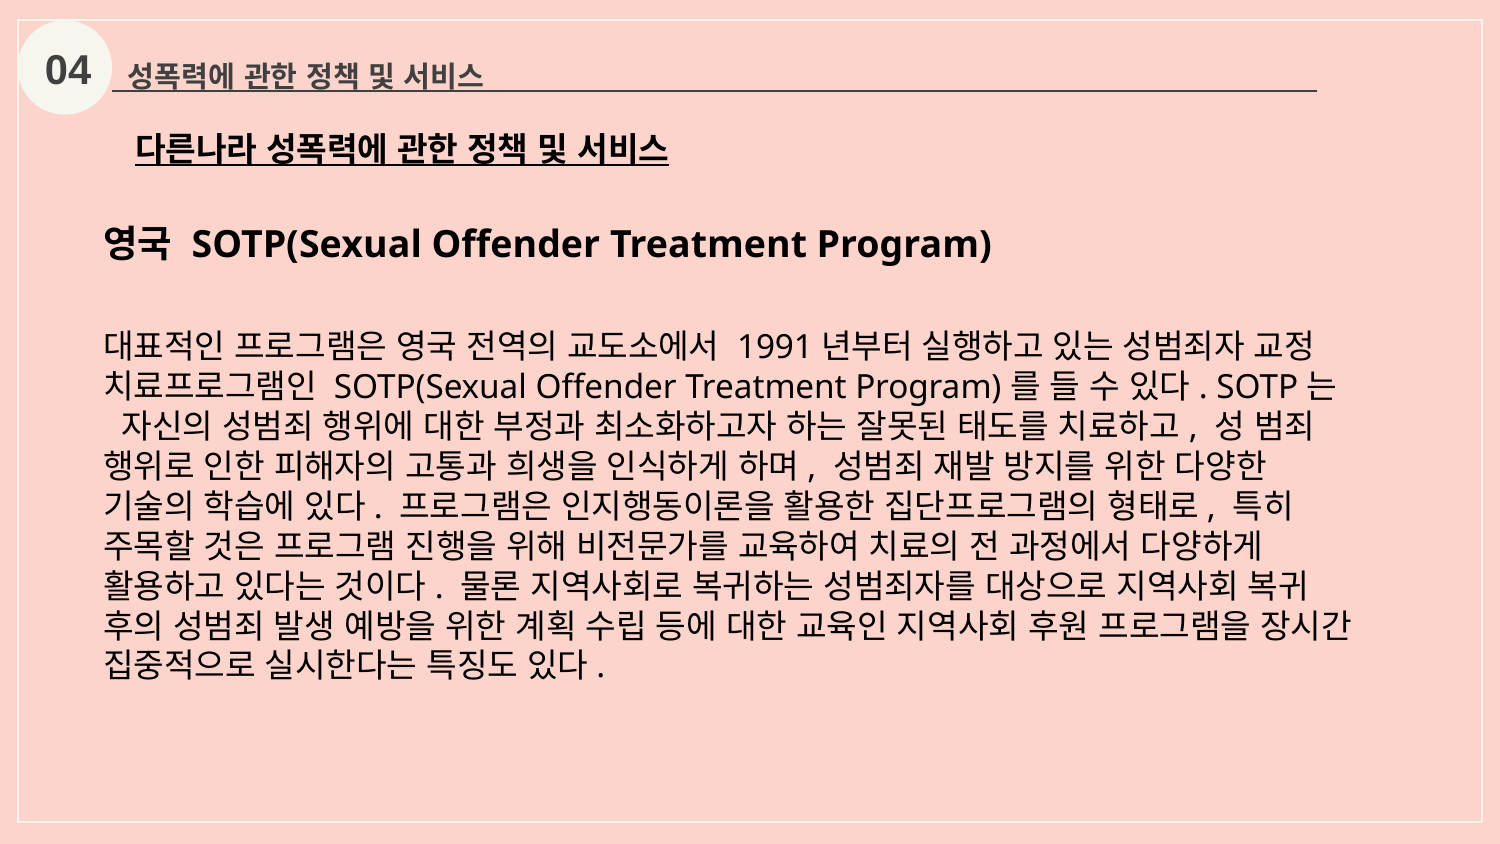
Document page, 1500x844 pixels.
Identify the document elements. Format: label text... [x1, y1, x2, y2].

text_box [16, 18, 1484, 824]
text_box 다른나라 성폭력에 관한 정책 및 서비스 [120, 120, 685, 176]
text_box 04 [22, 35, 114, 101]
text_box 영국 SOTP(Sexual Offender Treatment Program) 대표적인 프로그램은 영국 전역의 교도소에서 1991년부터 실행하고 있는 성범죄자 교정 치료프로그램인 SOTP(Sexual Offender Treatment Program)를 들 수 있다. SOTP는 자신의 성범죄 행위에 대한 부정과 최소화하고자 하는 잘못된 태도를 치료하고, 성 범죄 행위로 인한 피해자의 고통과 희생을 인식하게 하며, 성범죄 재발 방지를 위한 다양한 기술의 학습에 있다. 프로그램은 인지행동이론을 활용한 집단프로그램의 형태로, 특히 주목할 것은 프로그램 진행을 위해 비전문가를 교육하여 치료의 전 과정에서 다양하게 활용하고 있다는 것이다. 물론 지역사회로 복귀하는 성범죄자를 대상으로 지역사회 복귀 후의 성범죄 발생 예방을 위한 계획 수립 등에 대한 교육인 지역사회 후원 프로그램을 장시간 집중적으로 실시한다는 특징도 있다. [88, 212, 1369, 692]
